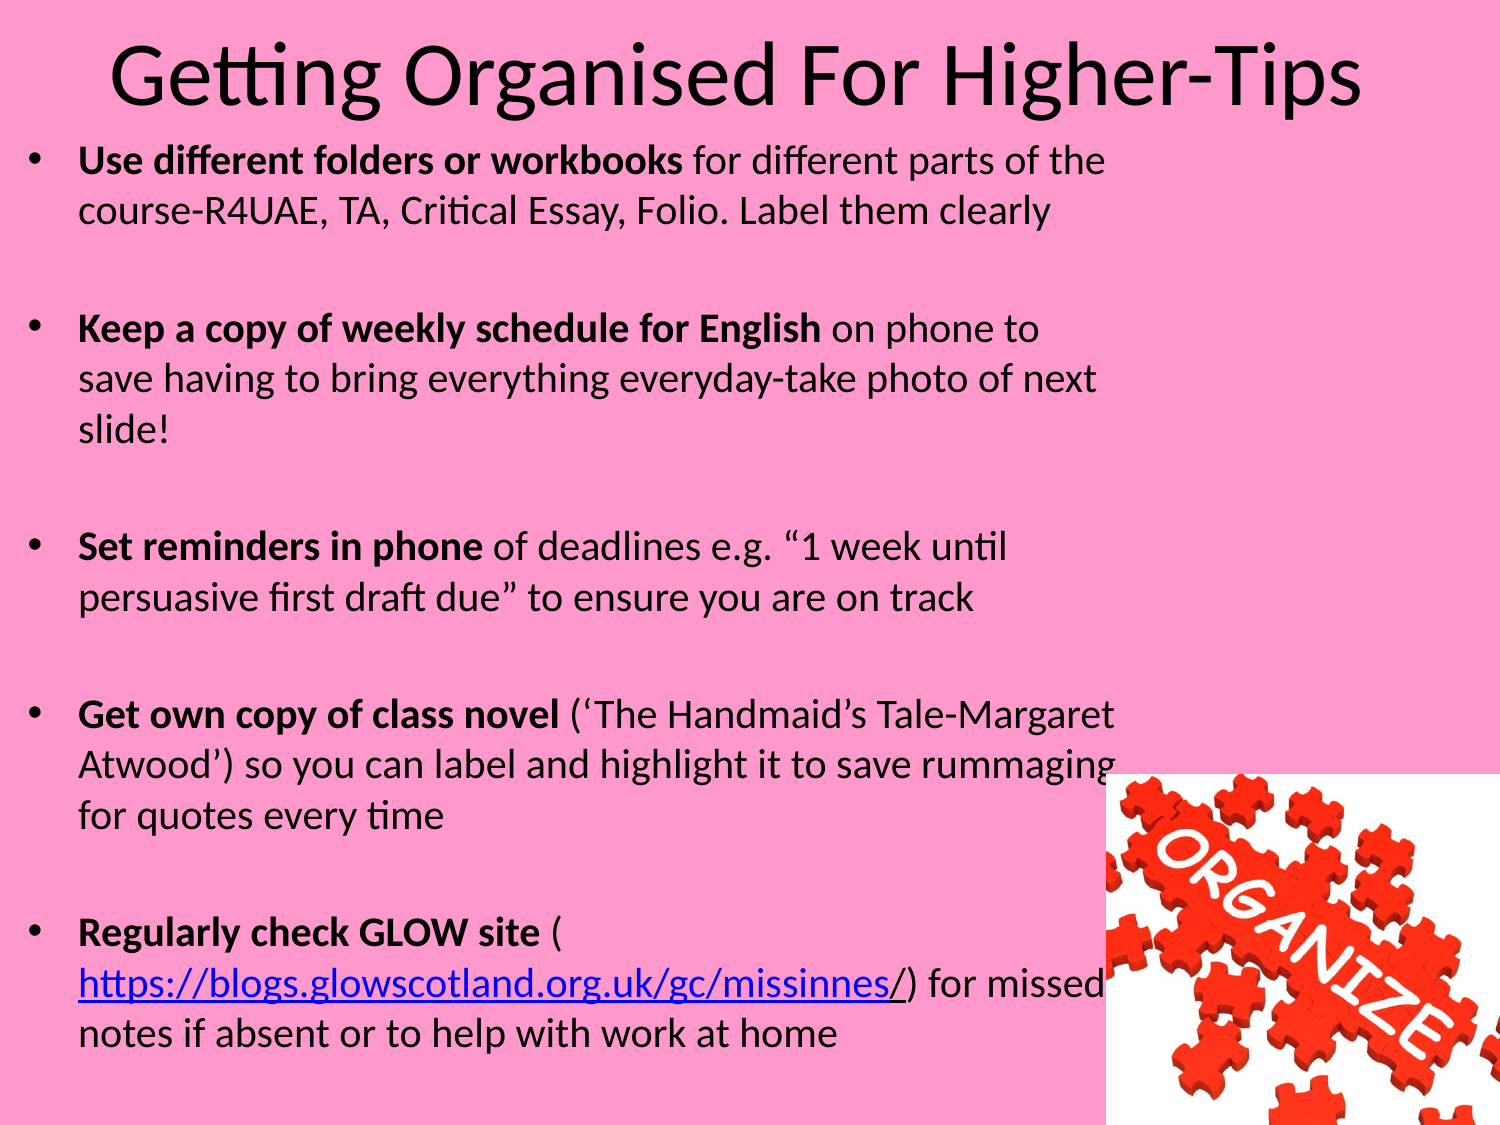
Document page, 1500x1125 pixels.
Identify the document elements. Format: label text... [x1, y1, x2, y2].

title Getting Organised For Higher-Tips [62, 0, 1413, 163]
list Use different folders or workbooks for different parts of the course-R4UAE, TA, Critical Essay, Folio. Label them clearly Keep a copy of weekly schedule for English on phone to save having to bring everything everyday-take photo of next slide! Set reminders in phone of deadlines e.g. “1 week until persuasive first draft due” to ensure you are on track Get own copy of class novel (‘The Handmaid’s Tale-Margaret Atwood’) so you can label and highlight it to save rummaging for quotes every time Regularly check GLOW site (https://blogs.glowscotland.org.uk/gc/missinnes/) for missed notes if absent or to help with work at home [12, 125, 1138, 1088]
picture [1106, 774, 1500, 1125]
